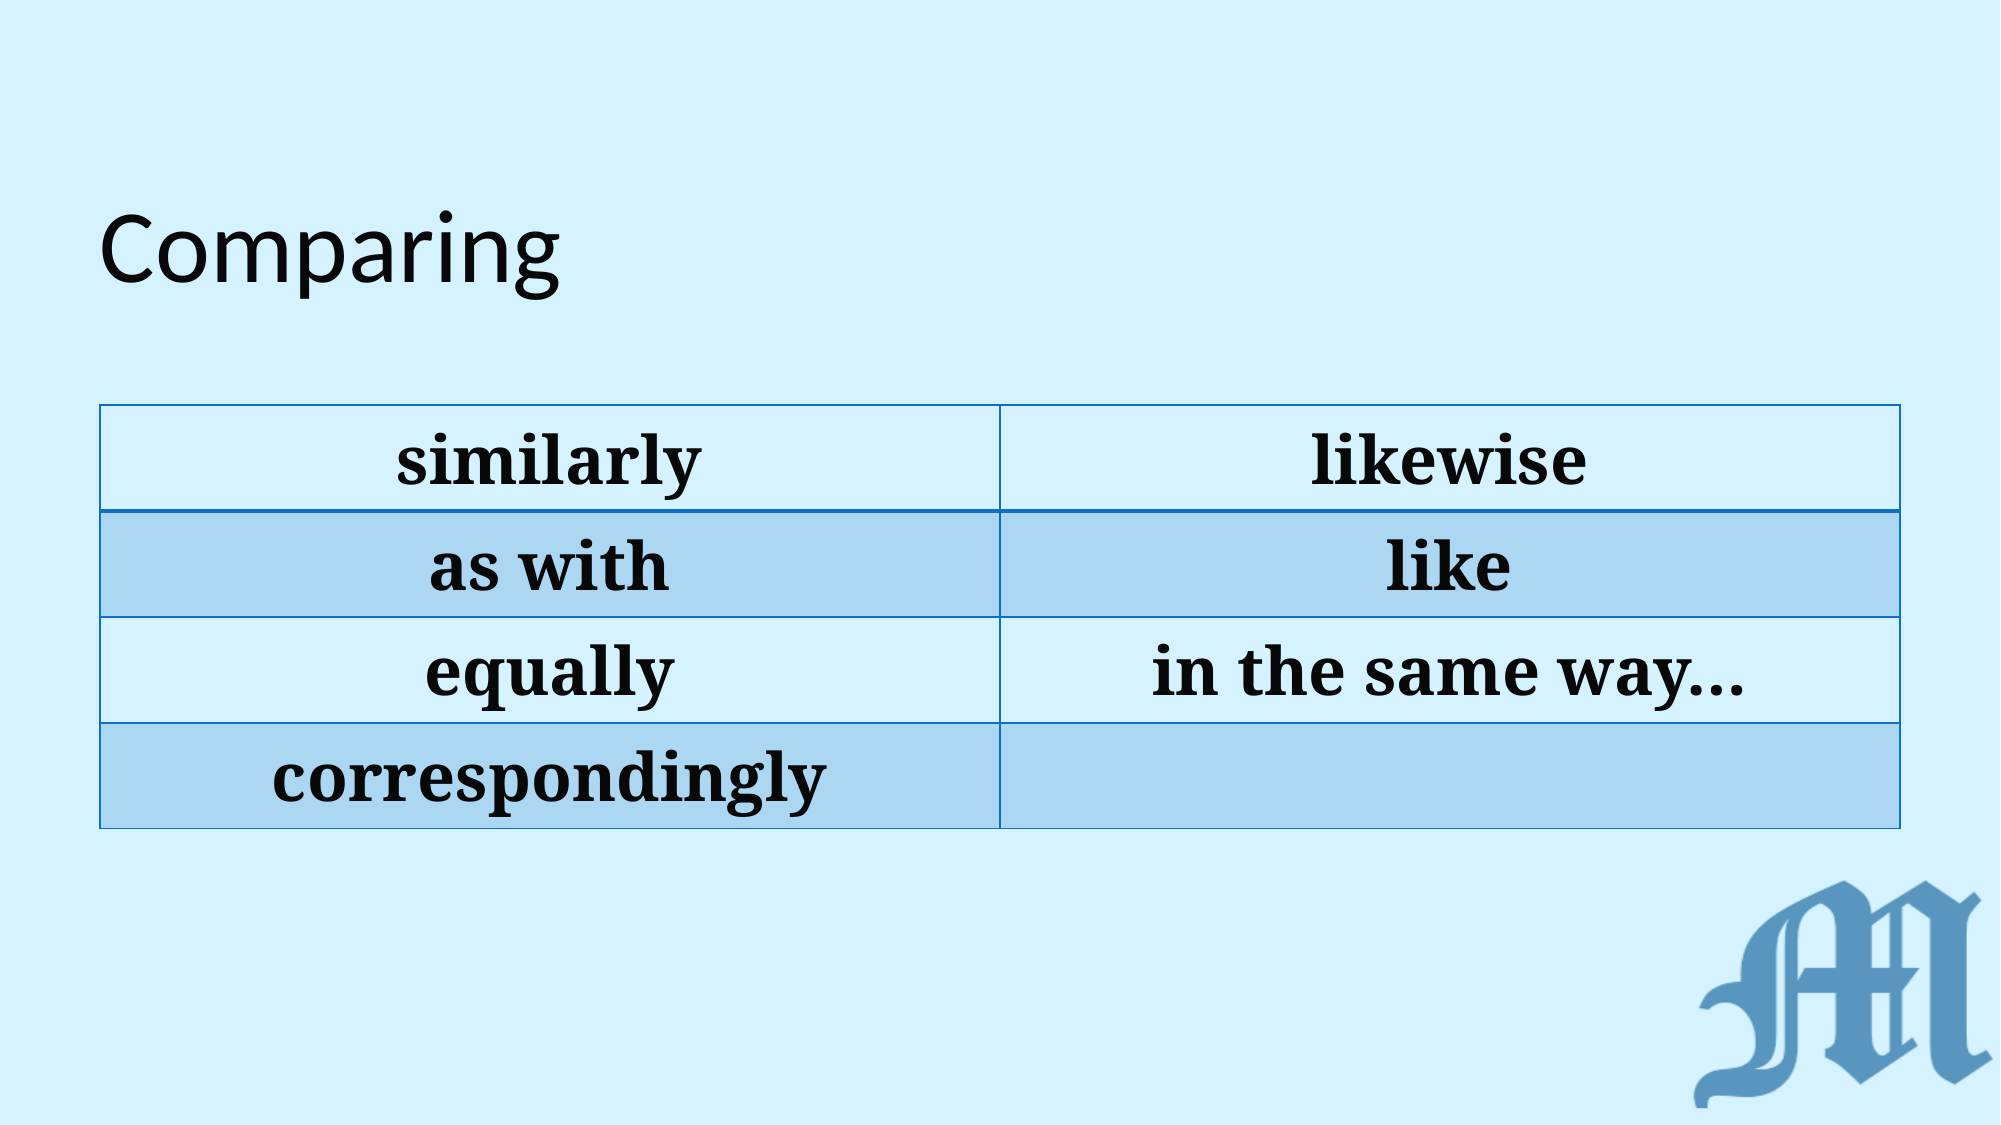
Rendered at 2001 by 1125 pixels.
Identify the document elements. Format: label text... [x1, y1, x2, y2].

table_cell like [1001, 513, 1899, 616]
table_cell as with [101, 513, 999, 616]
table_cell in the same way… [1001, 618, 1899, 722]
table_cell correspondingly [101, 724, 999, 828]
table_header similarly [101, 406, 999, 509]
table_cell equally [101, 618, 999, 722]
table_cell [1001, 724, 1899, 828]
title Comparing [99, 115, 1900, 303]
table_header likewise [1001, 406, 1899, 509]
